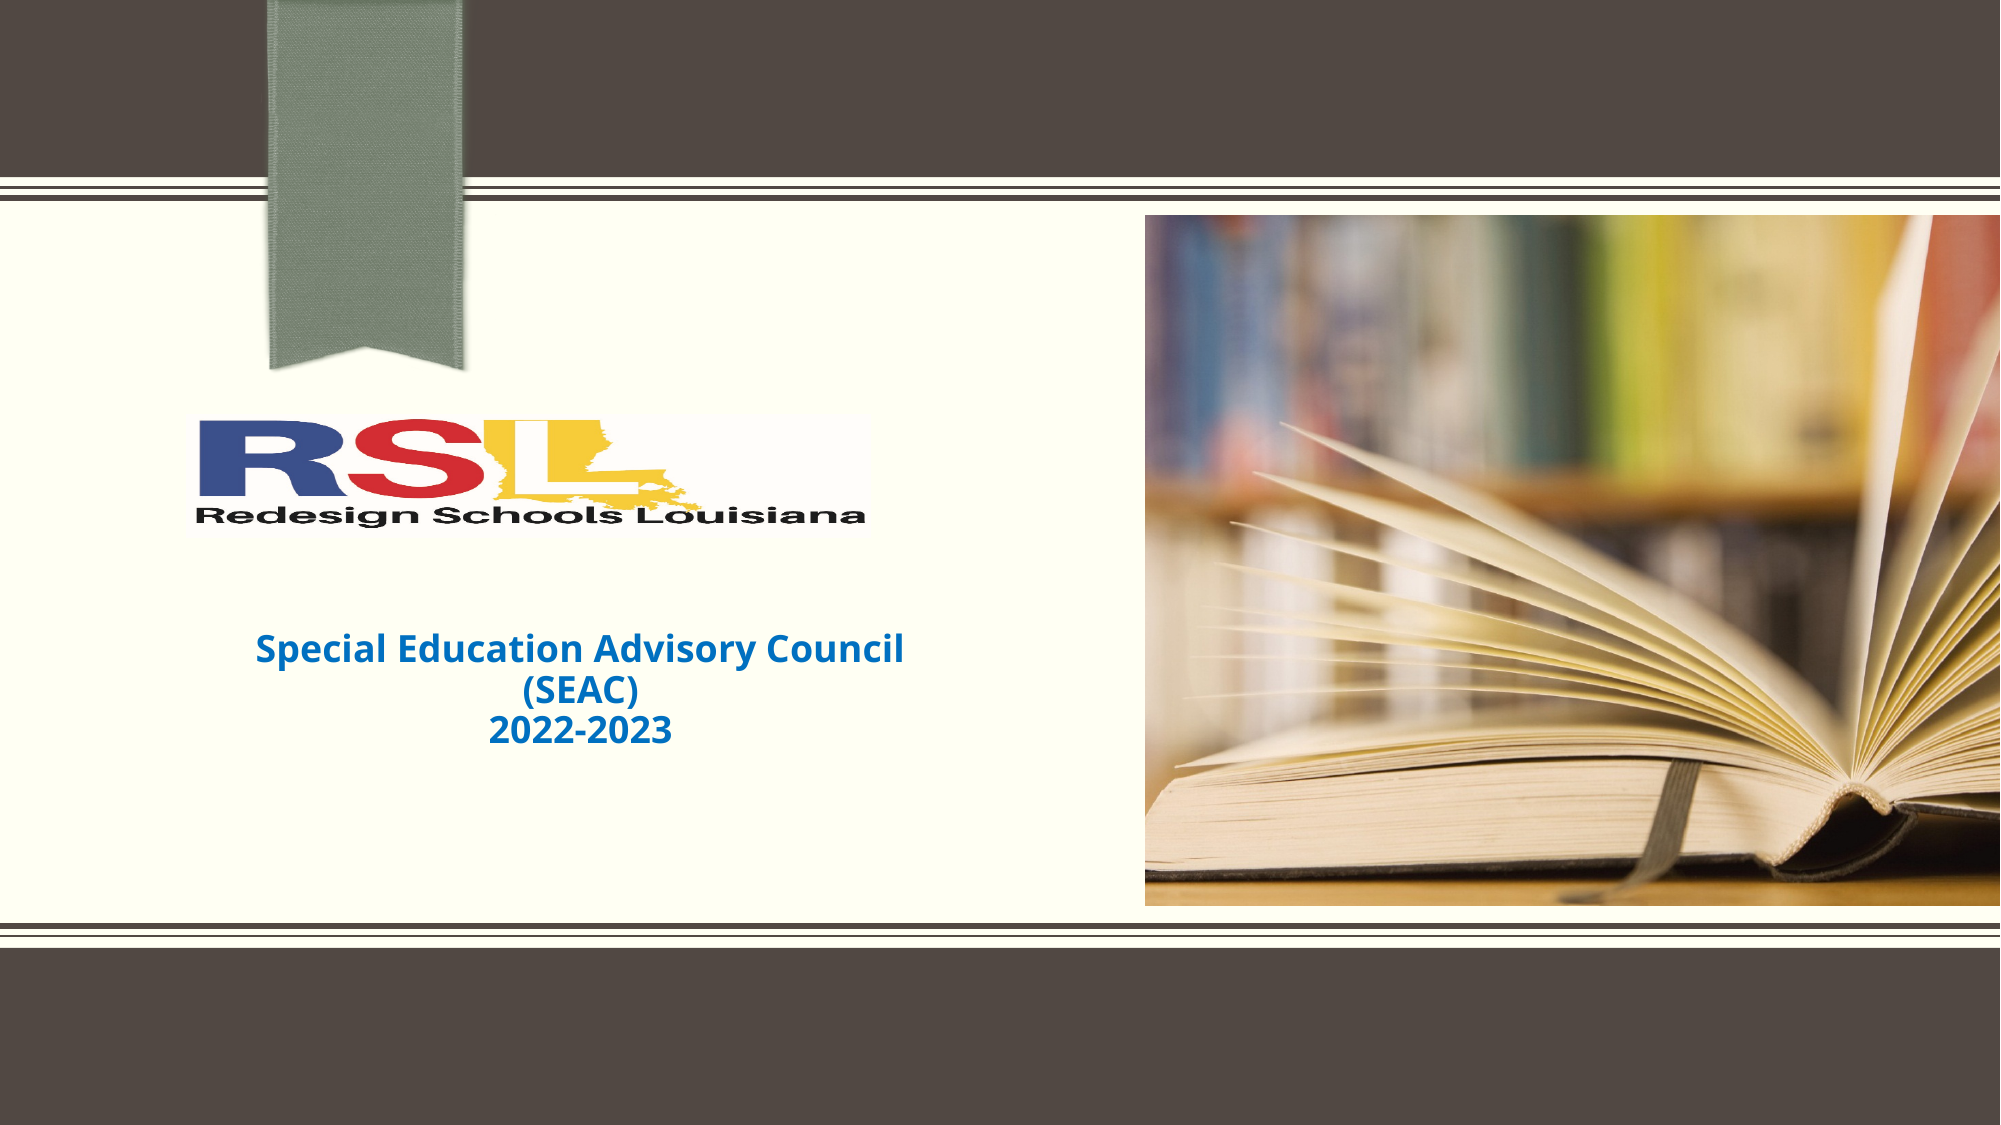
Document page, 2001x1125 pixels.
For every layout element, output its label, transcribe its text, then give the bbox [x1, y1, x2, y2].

picture [186, 414, 871, 538]
title [165, 501, 1107, 866]
picture [1145, 214, 2000, 906]
subtitle Special Education Advisory Council (SEAC) 2022-2023 [110, 622, 1052, 780]
